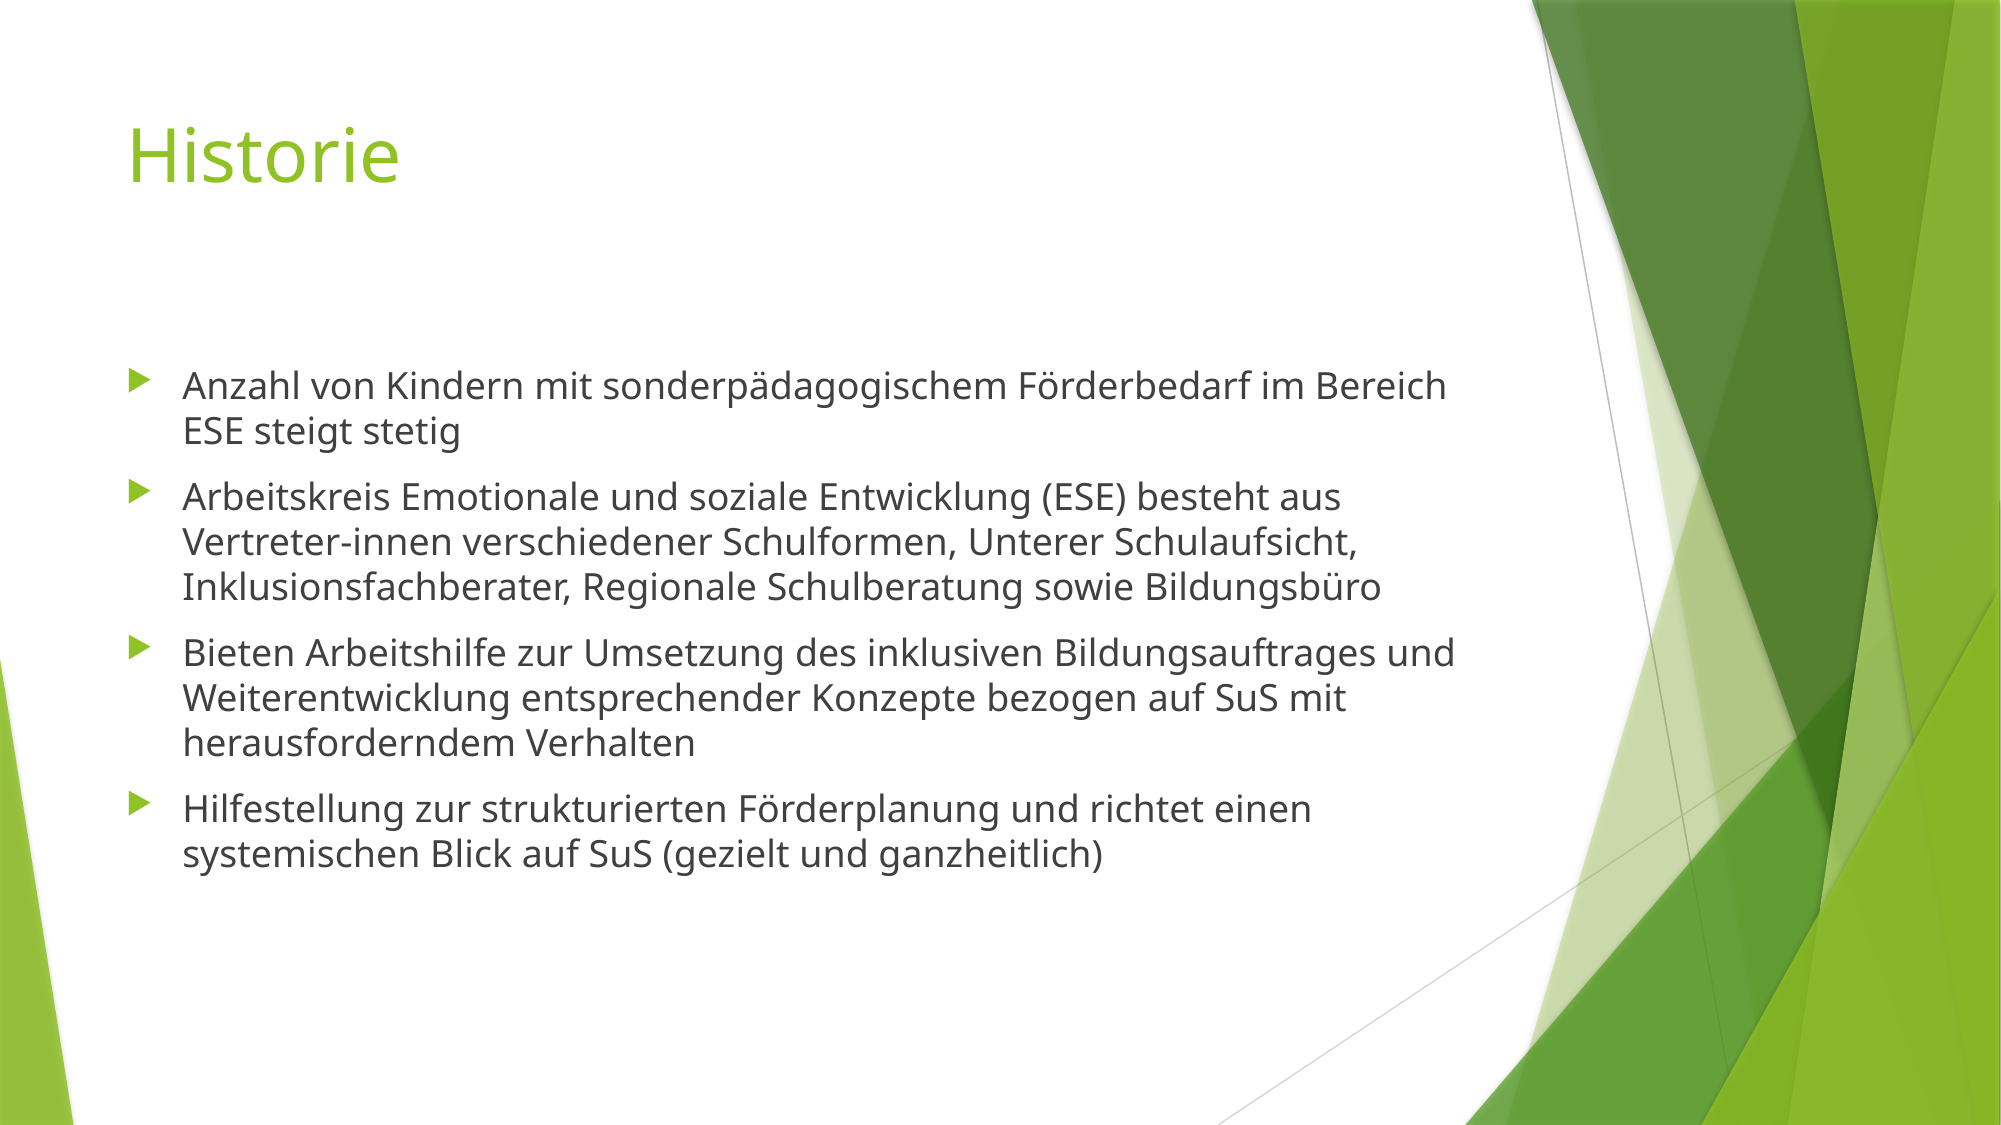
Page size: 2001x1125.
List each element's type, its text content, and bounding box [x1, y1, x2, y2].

list Anzahl von Kindern mit sonderpädagogischem Förderbedarf im Bereich ESE steigt stetig Arbeitskreis Emotionale und soziale Entwicklung (ESE) besteht aus Vertreter-innen verschiedener Schulformen, Unterer Schulaufsicht, Inklusionsfachberater, Regionale Schulberatung sowie Bildungsbüro Bieten Arbeitshilfe zur Umsetzung des inklusiven Bildungsauftrages und Weiterentwicklung entsprechender Konzepte bezogen auf SuS mit herausforderndem Verhalten Hilfestellung zur strukturierten Förderplanung und richtet einen systemischen Blick auf SuS (gezielt und ganzheitlich) [111, 354, 1522, 992]
title Historie [111, 99, 1522, 317]
